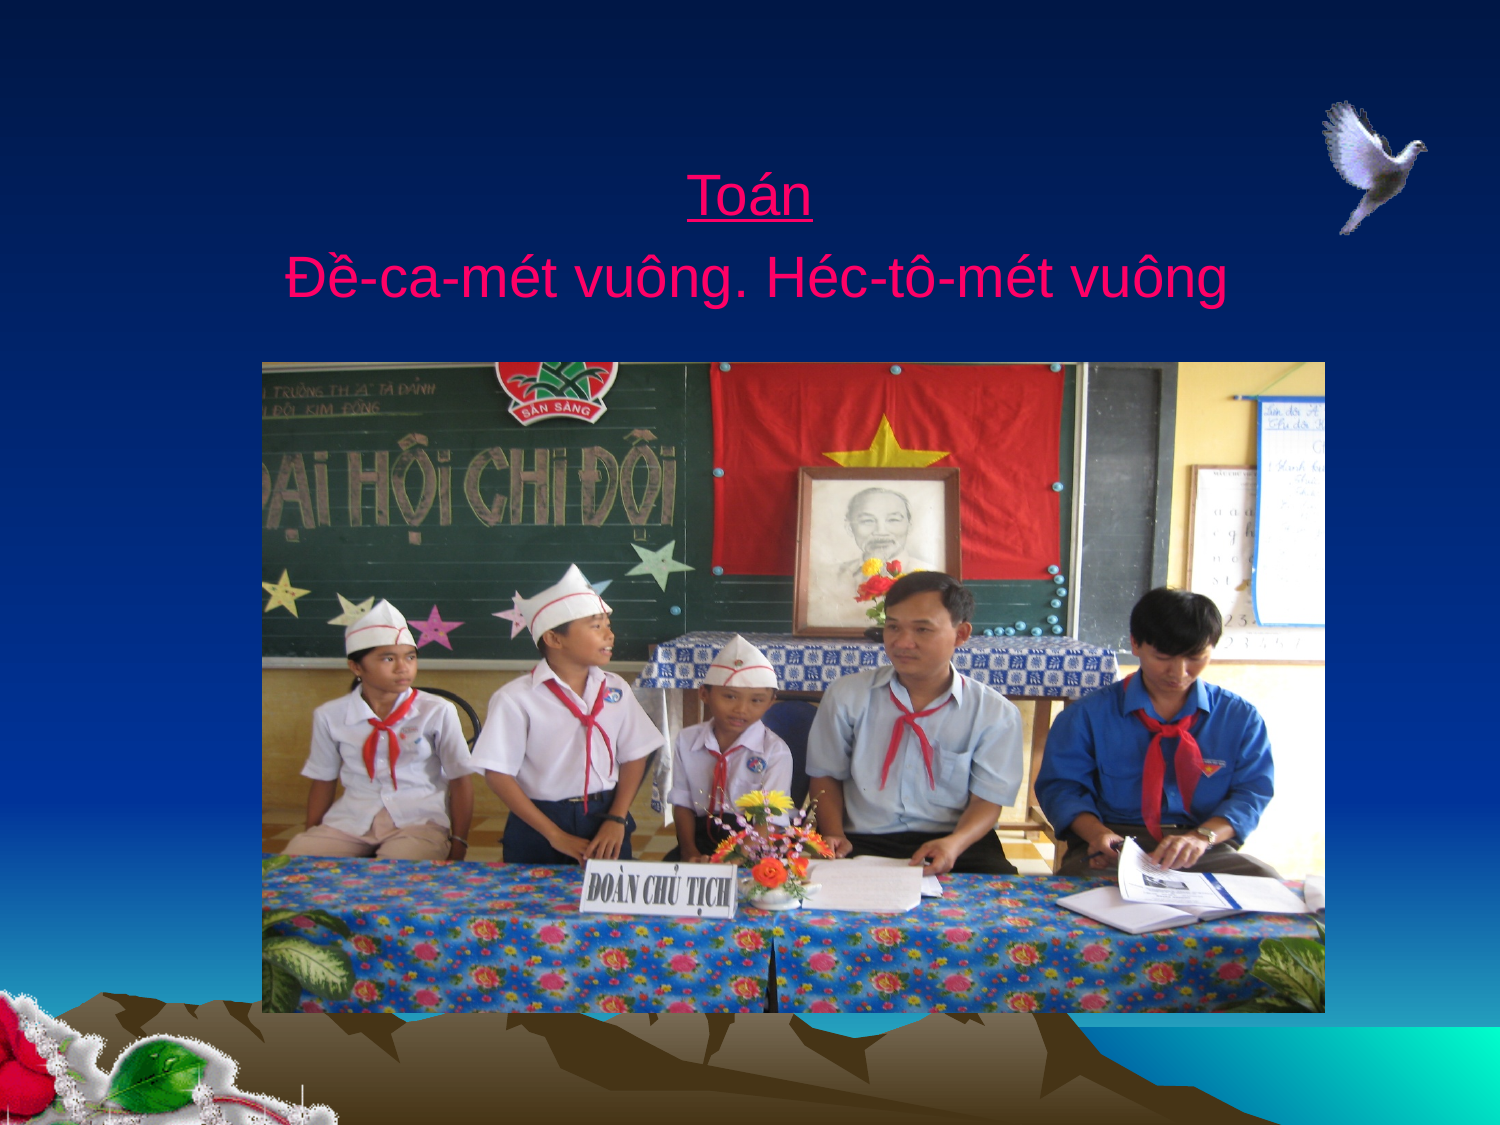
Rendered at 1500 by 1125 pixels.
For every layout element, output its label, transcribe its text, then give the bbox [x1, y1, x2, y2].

list Toán Đề-ca-mét vuông. Héc-tô-mét vuông [74, 149, 1426, 976]
picture [0, 362, 1326, 1125]
picture [1290, 87, 1500, 243]
